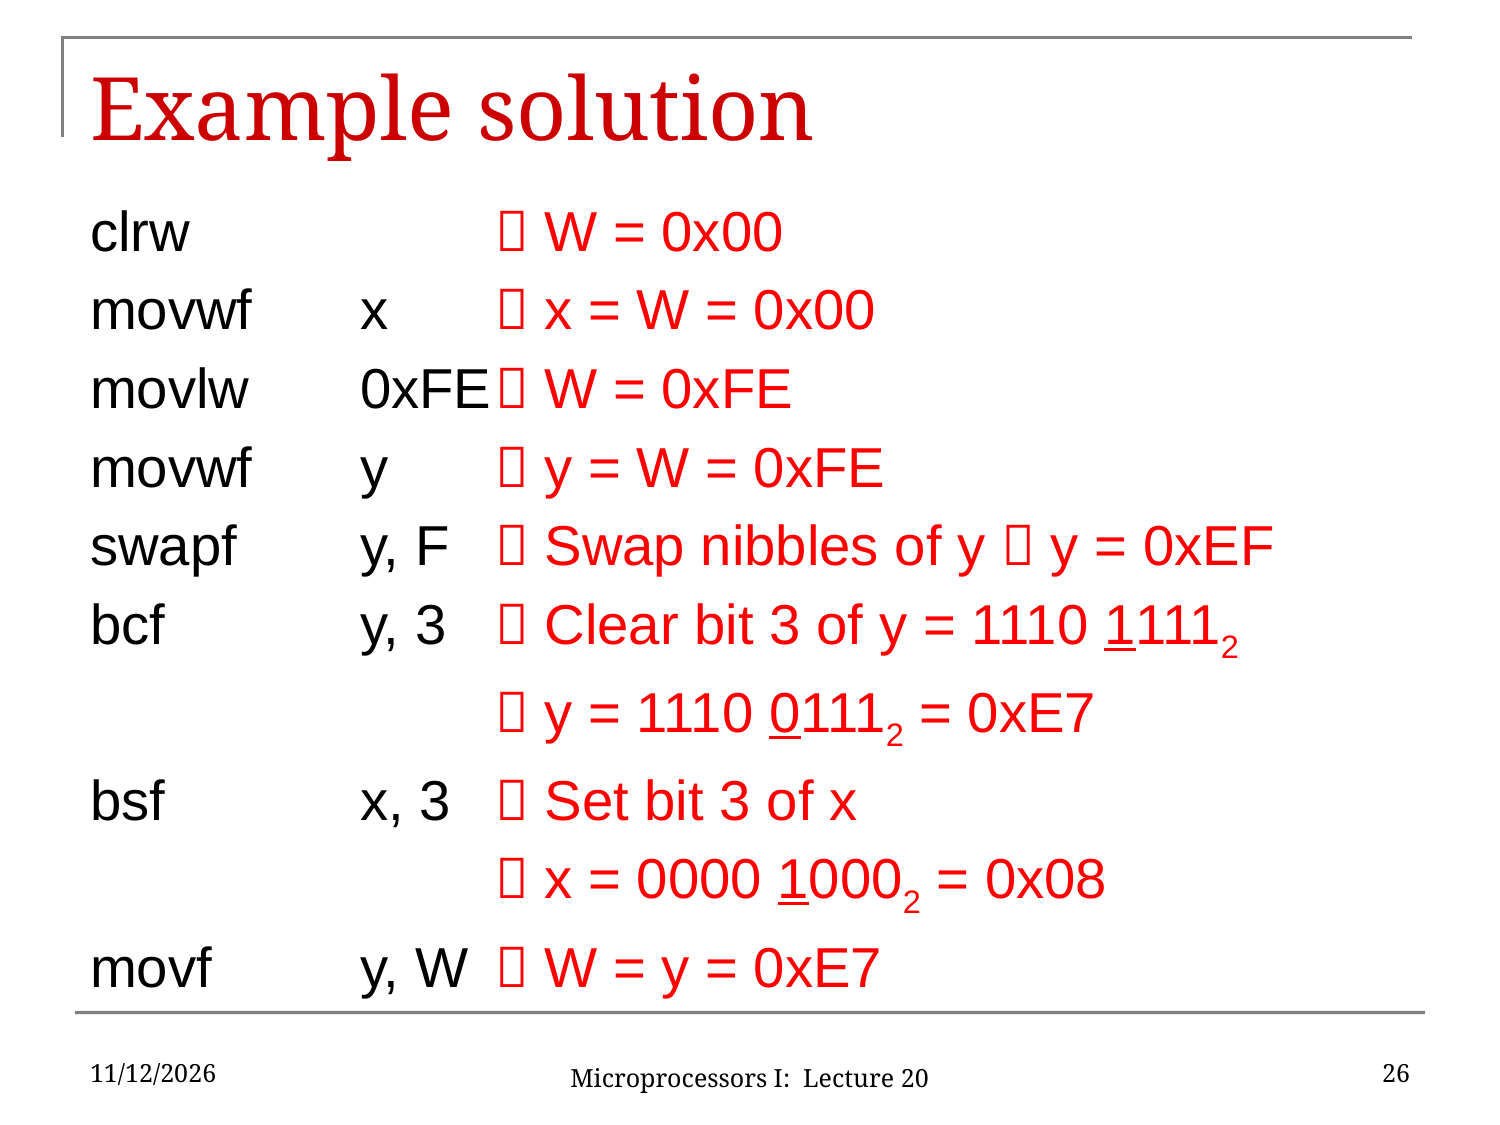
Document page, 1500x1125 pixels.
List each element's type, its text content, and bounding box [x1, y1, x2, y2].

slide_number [74, 1023, 426, 1100]
list clrw  W = 0x00 movwf x  x = W = 0x00 movlw 0xFE  W = 0xFE movwf y  y = W = 0xFE swapf y, F  Swap nibbles of y  y = 0xEF bcf y, 3  Clear bit 3 of y = 1110 11112  y = 1110 01112 = 0xE7 bsf x, 3  Set bit 3 of x  x = 0000 10002 = 0x08 movf y, W  W = y = 0xE7 [75, 187, 1425, 1006]
title Example solution [75, 45, 1425, 163]
footer Microprocessors I: Lecture 20 [512, 1024, 988, 1101]
slide_number 26 [1074, 1023, 1426, 1100]
